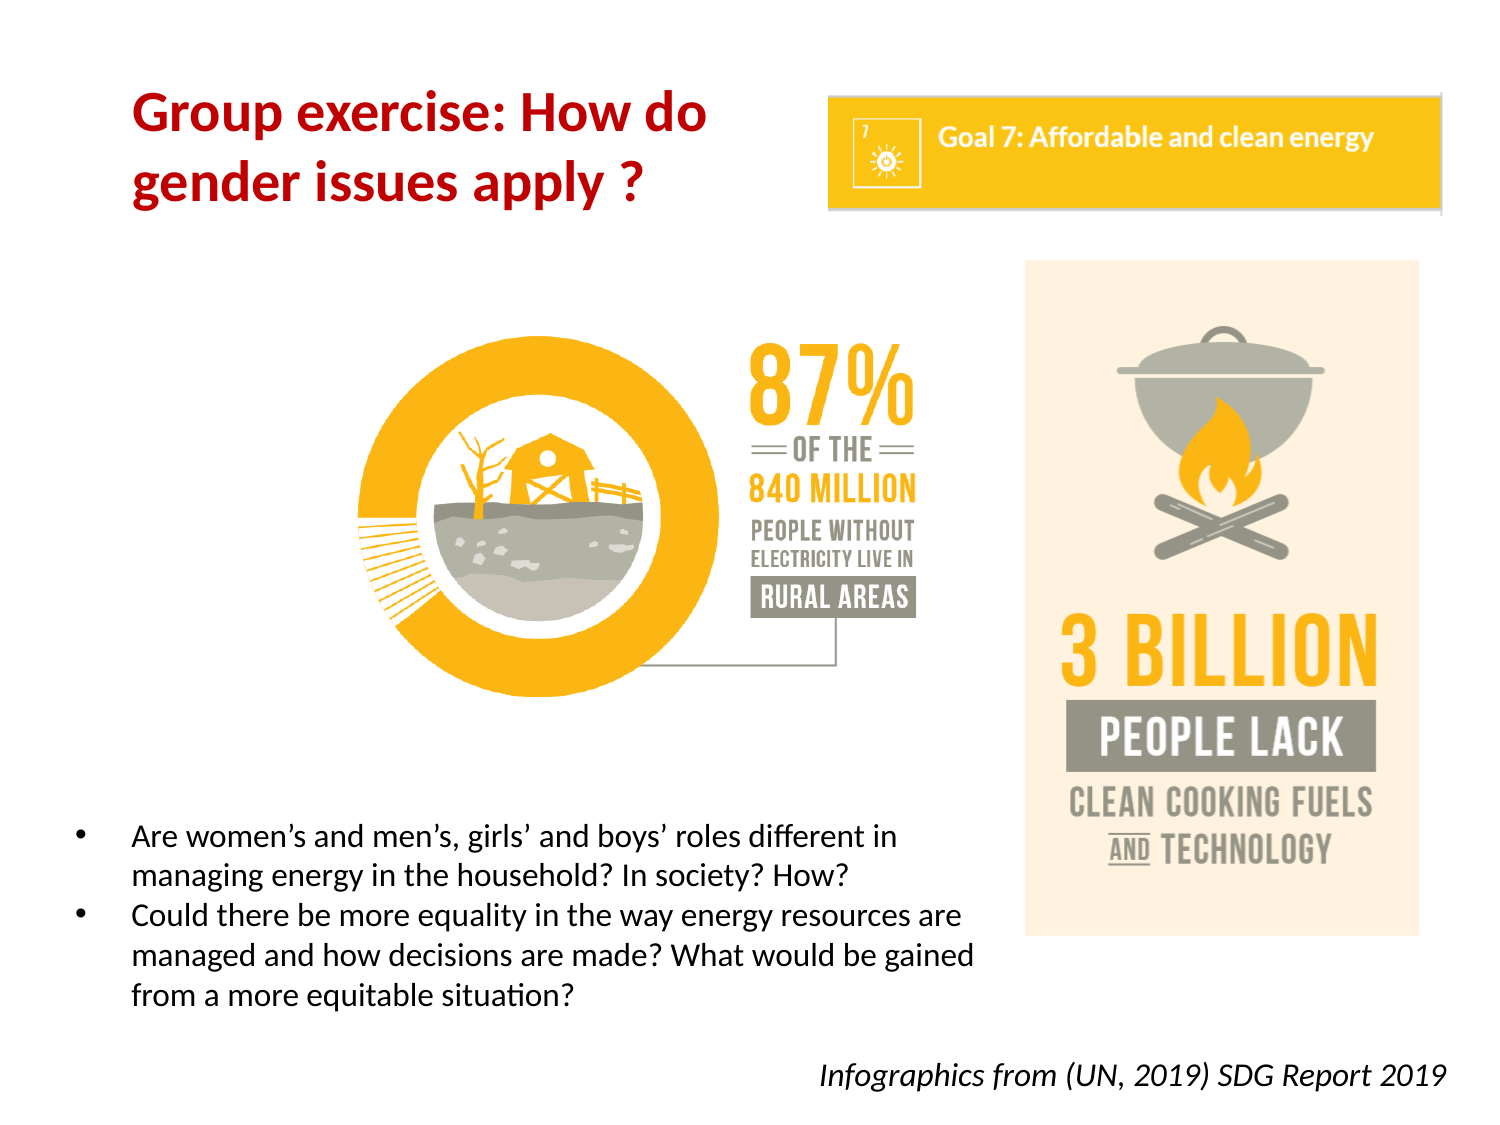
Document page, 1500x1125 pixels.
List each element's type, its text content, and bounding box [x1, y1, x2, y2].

picture [828, 91, 1446, 216]
text_box Infographics from (UN, 2019) SDG Report 2019 [288, 1052, 1448, 1125]
title Group exercise: How do gender issues apply ? [132, 73, 952, 278]
text_box Are women’s and men’s, girls’ and boys’ roles different in managing energy in the household? In society? How? Could there be more equality in the way energy resources are managed and how decisions are made? What would be gained from a more equitable situation? [0, 813, 1032, 1125]
picture [288, 291, 978, 729]
picture [1024, 249, 1433, 941]
